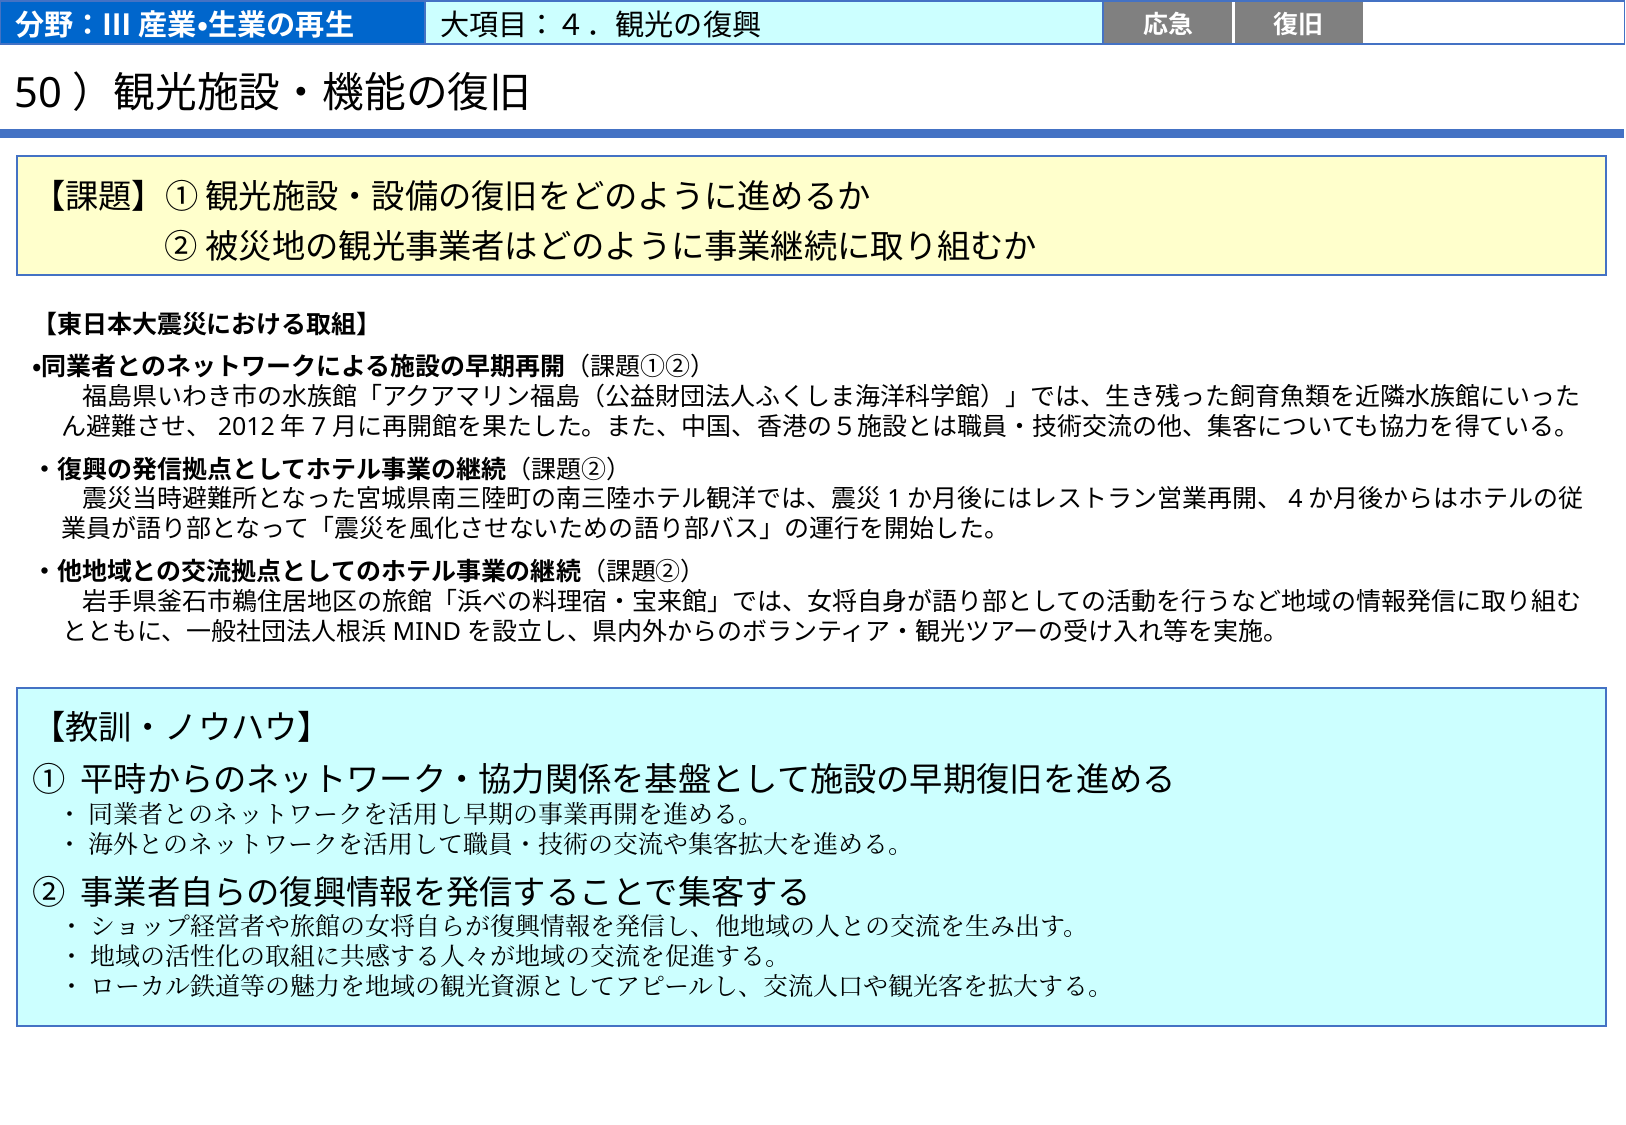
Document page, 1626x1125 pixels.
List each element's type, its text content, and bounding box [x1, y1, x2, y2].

text_box 【東日本大震災における取組】 ・同業者とのネットワークによる施設の早期再開（課題①②） 福島県いわき市の水族館「アクアマリン福島（公益財団法人ふくしま海洋科学館）」では、生き残った飼育魚類を近隣水族館にいったん避難させ、2012年7月に再開館を果たした。また、中国、香港の５施設とは職員・技術交流の他、集客についても協力を得ている。 ・復興の発信拠点としてホテル事業の継続（課題②） 震災当時避難所となった宮城県南三陸町の南三陸ホテル観洋では、震災1か月後にはレストラン営業再開、4か月後からはホテルの従業員が語り部となって「震災を風化させないための語り部バス」の運行を開始した。 ・他地域との交流拠点としてのホテル事業の継続（課題②） 岩手県釜石市鵜住居地区の旅館「浜べの料理宿・宝来館」では、女将自身が語り部としての活動を行うなど地域の情報発信に取り組むとともに、一般社団法人根浜MINDを設立し、県内外からのボランティア・観光ツアーの受け入れ等を実施。 [16, 284, 1607, 669]
text_box 【課題】① 観光施設・設備の復旧をどのように進めるか ② 被災地の観光事業者はどのように事業継続に取り組むか [16, 155, 1607, 276]
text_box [1103, 0, 1625, 45]
text_box 分野：Ⅲ 産業・生業の再生 [0, 0, 424, 45]
text_box 【教訓・ノウハウ】 ① 平時からのネットワーク・協力関係を基盤として施設の早期復旧を進める ・ 同業者とのネットワークを活用し早期の事業再開を進める。 ・ 海外とのネットワークを活用して職員・技術の交流や集客拡大を進める。 ② 事業者自らの復興情報を発信することで集客する ・ ショップ経営者や旅館の女将自らが復興情報を発信し、他地域の人との交流を生み出す。 ・ 地域の活性化の取組に共感する人々が地域の交流を促進する。 ・ ローカル鉄道等の魅力を地域の観光資源としてアピールし、交流人口や観光客を拡大する。 [16, 687, 1607, 1027]
title 50）観光施設・機能の復旧 [0, 47, 1423, 134]
text_box 大項目：４．観光の復興 [424, 0, 1102, 45]
